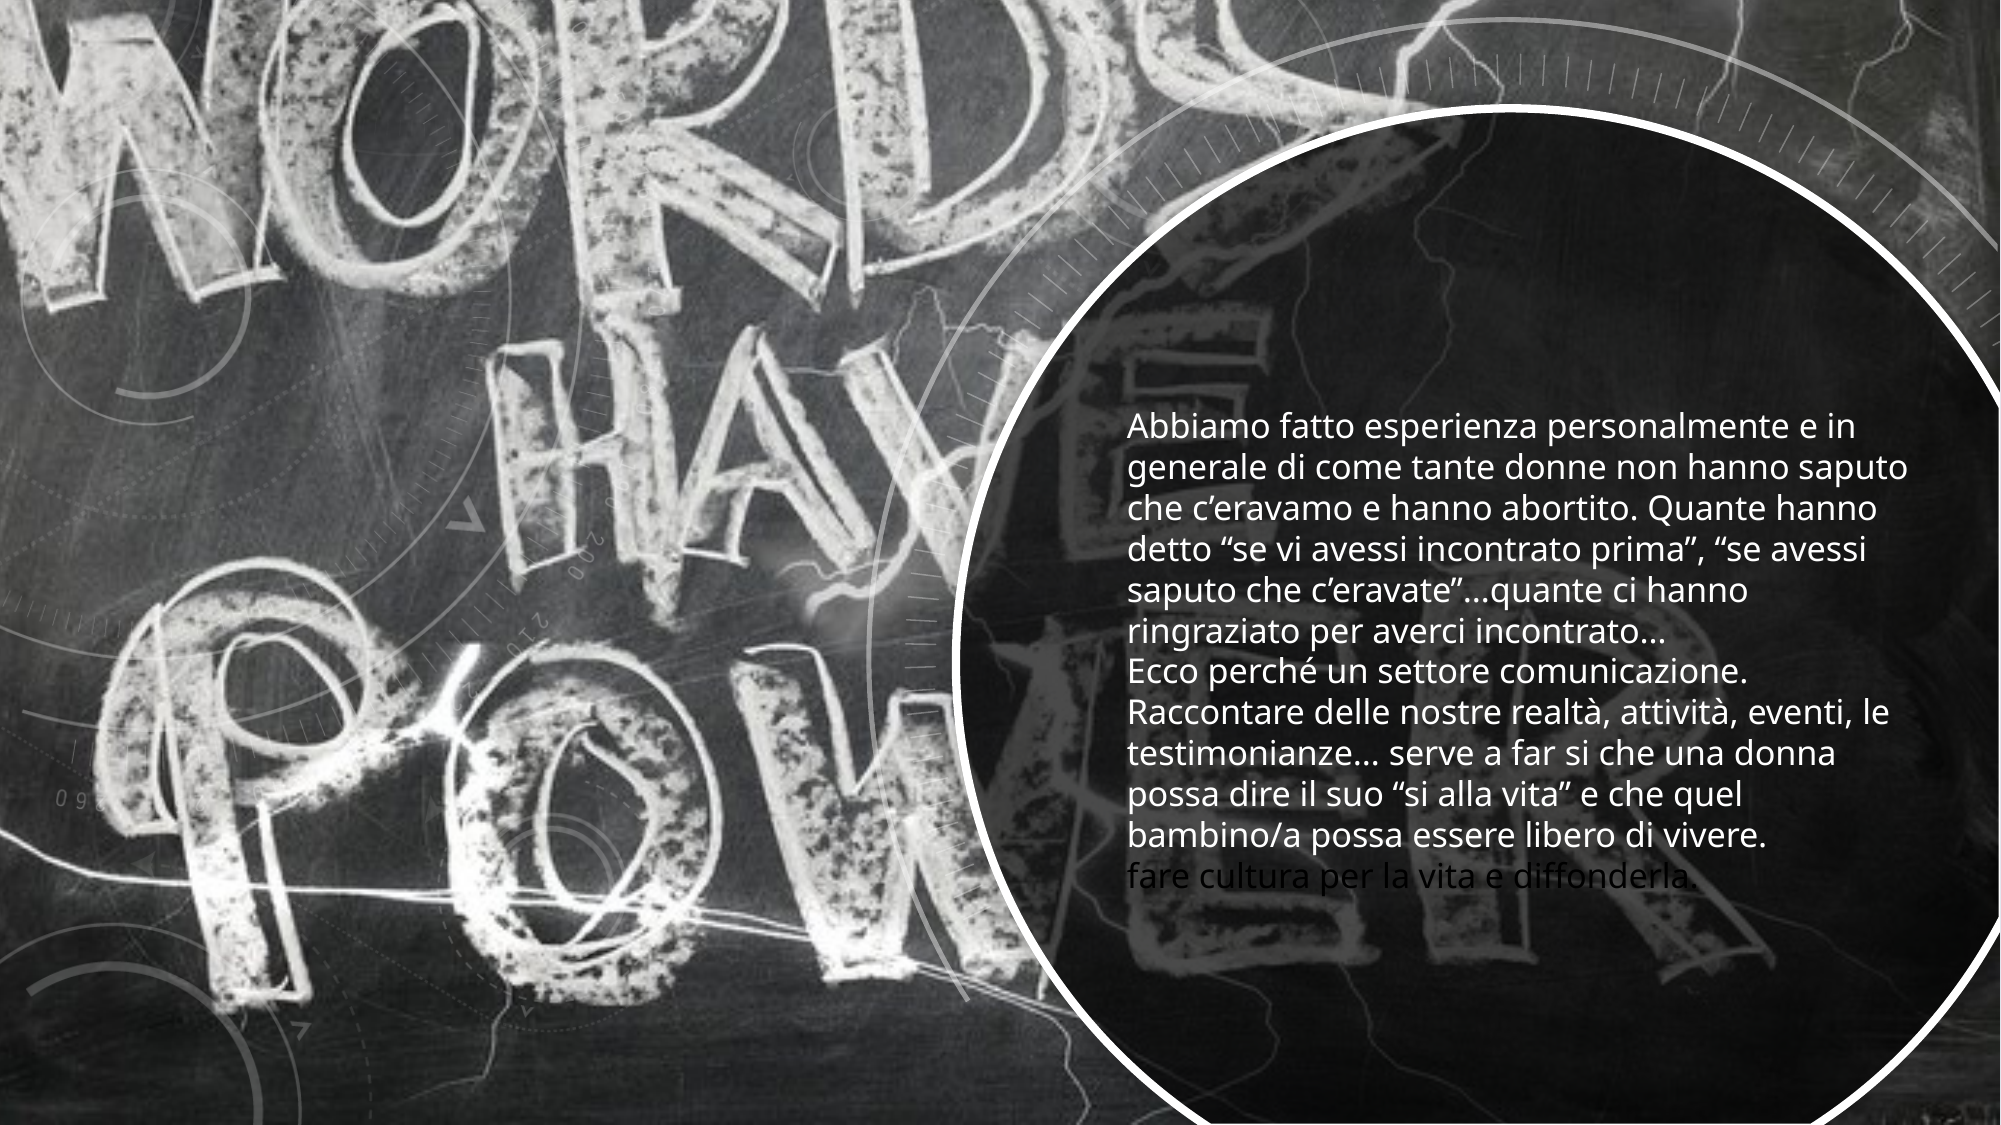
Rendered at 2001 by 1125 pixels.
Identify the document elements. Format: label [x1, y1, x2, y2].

text_box [904, 54, 2000, 914]
picture [0, 0, 2001, 1125]
